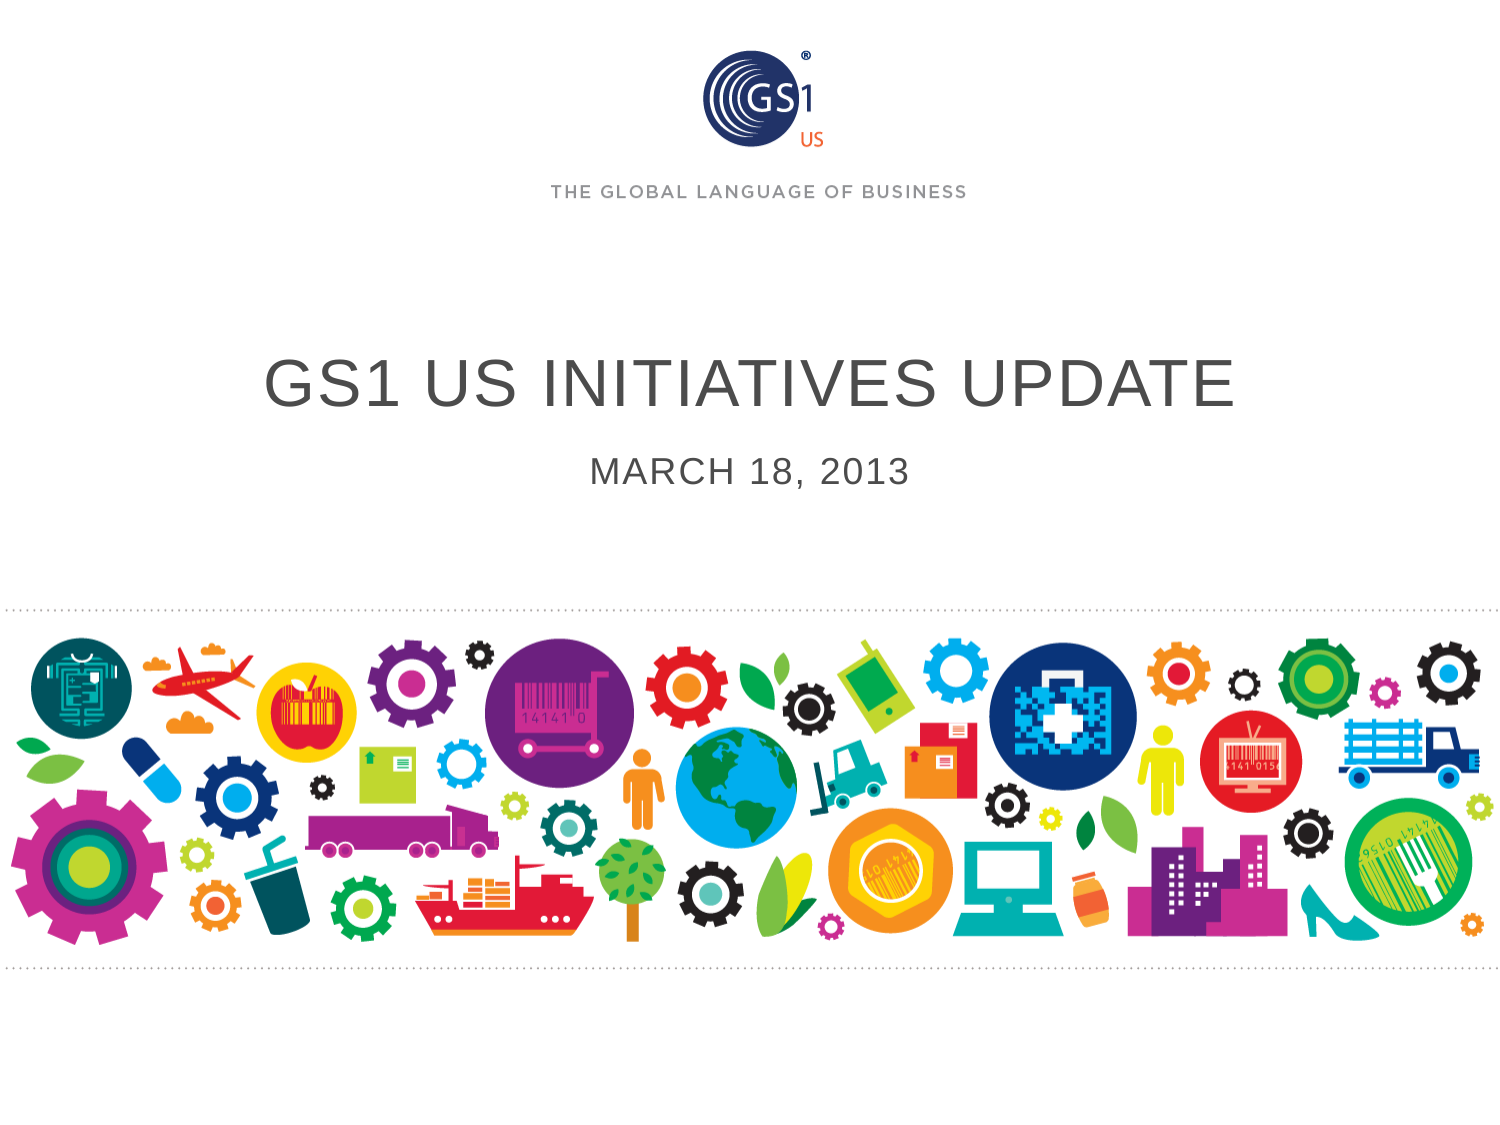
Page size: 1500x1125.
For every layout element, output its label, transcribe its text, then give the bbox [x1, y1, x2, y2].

title GS1 US Initiatives update [75, 332, 1427, 427]
list March 18, 2013 [73, 439, 1426, 526]
picture [0, 0, 1500, 1125]
